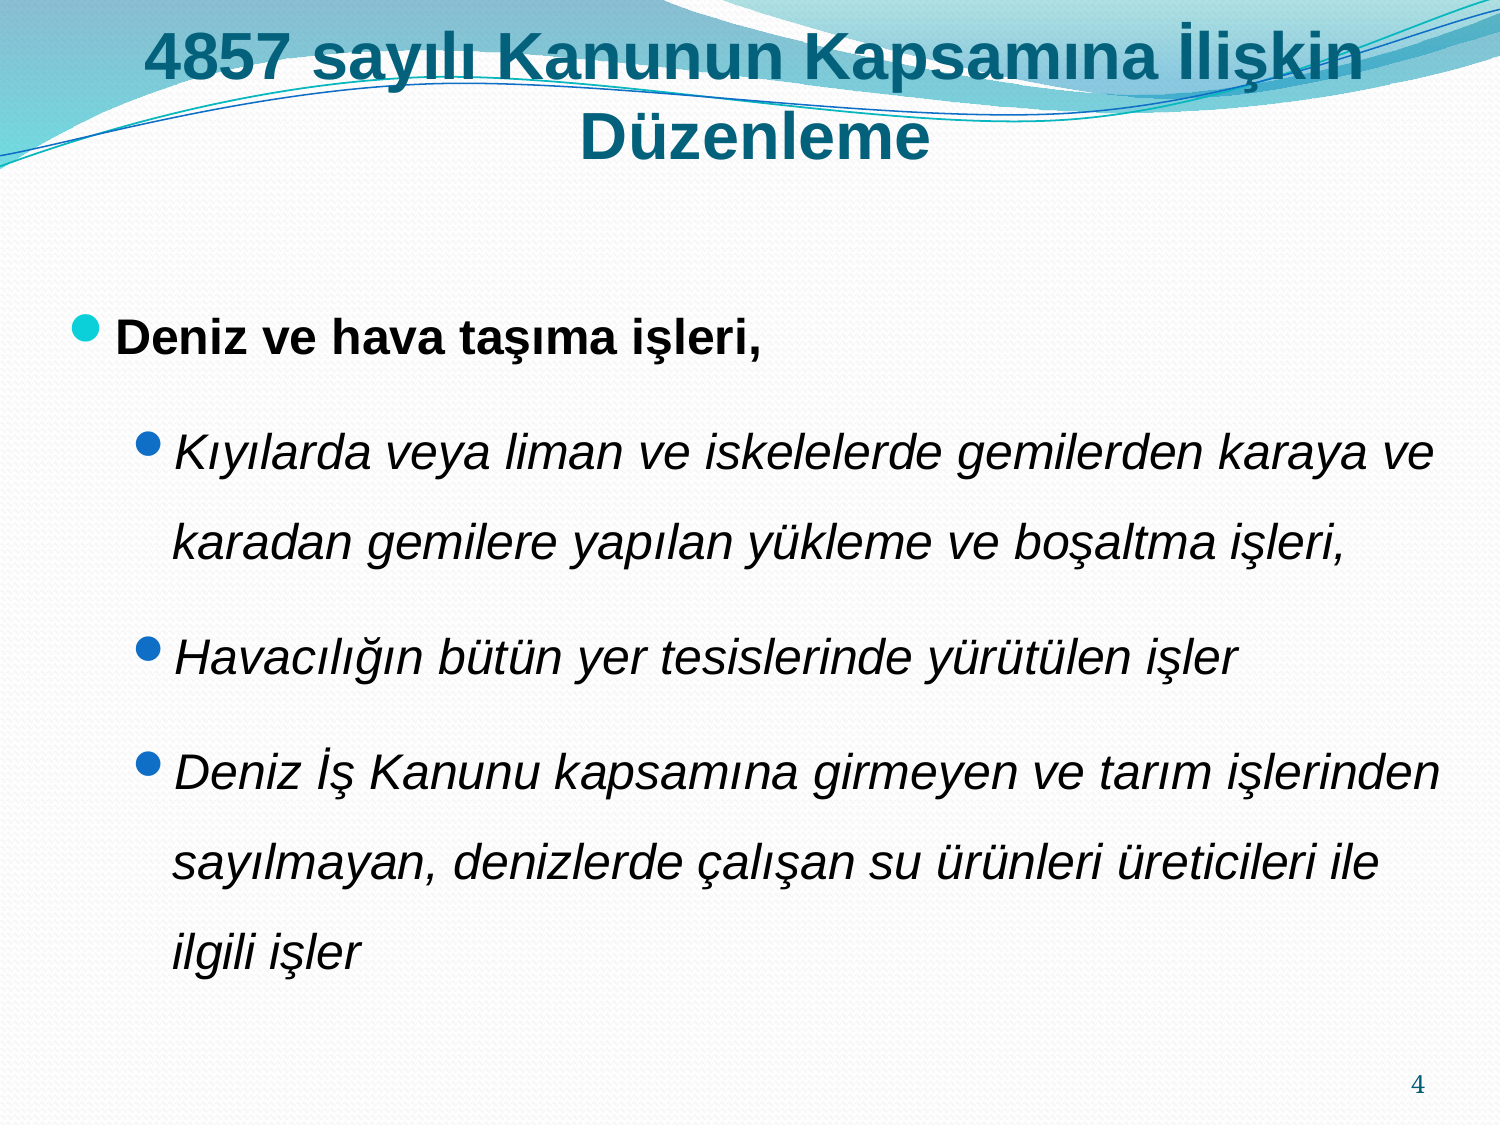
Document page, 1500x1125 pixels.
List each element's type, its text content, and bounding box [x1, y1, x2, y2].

title 4857 sayılı Kanunun Kapsamına İlişkin Düzenleme [53, 0, 1459, 173]
list Deniz ve hava taşıma işleri, Kıyılarda veya liman ve iskelelerde gemilerden karaya ve karadan gemilere yapılan yükleme ve boşaltma işleri, Havacılığın bütün yer tesislerinde yürütülen işler Deniz İş Kanunu kapsamına girmeyen ve tarım işlerinden sayılmayan, denizlerde çalışan su ürünleri üreticileri ile ilgili işler [53, 267, 1459, 1047]
slide_number 4 [1299, 1042, 1425, 1103]
